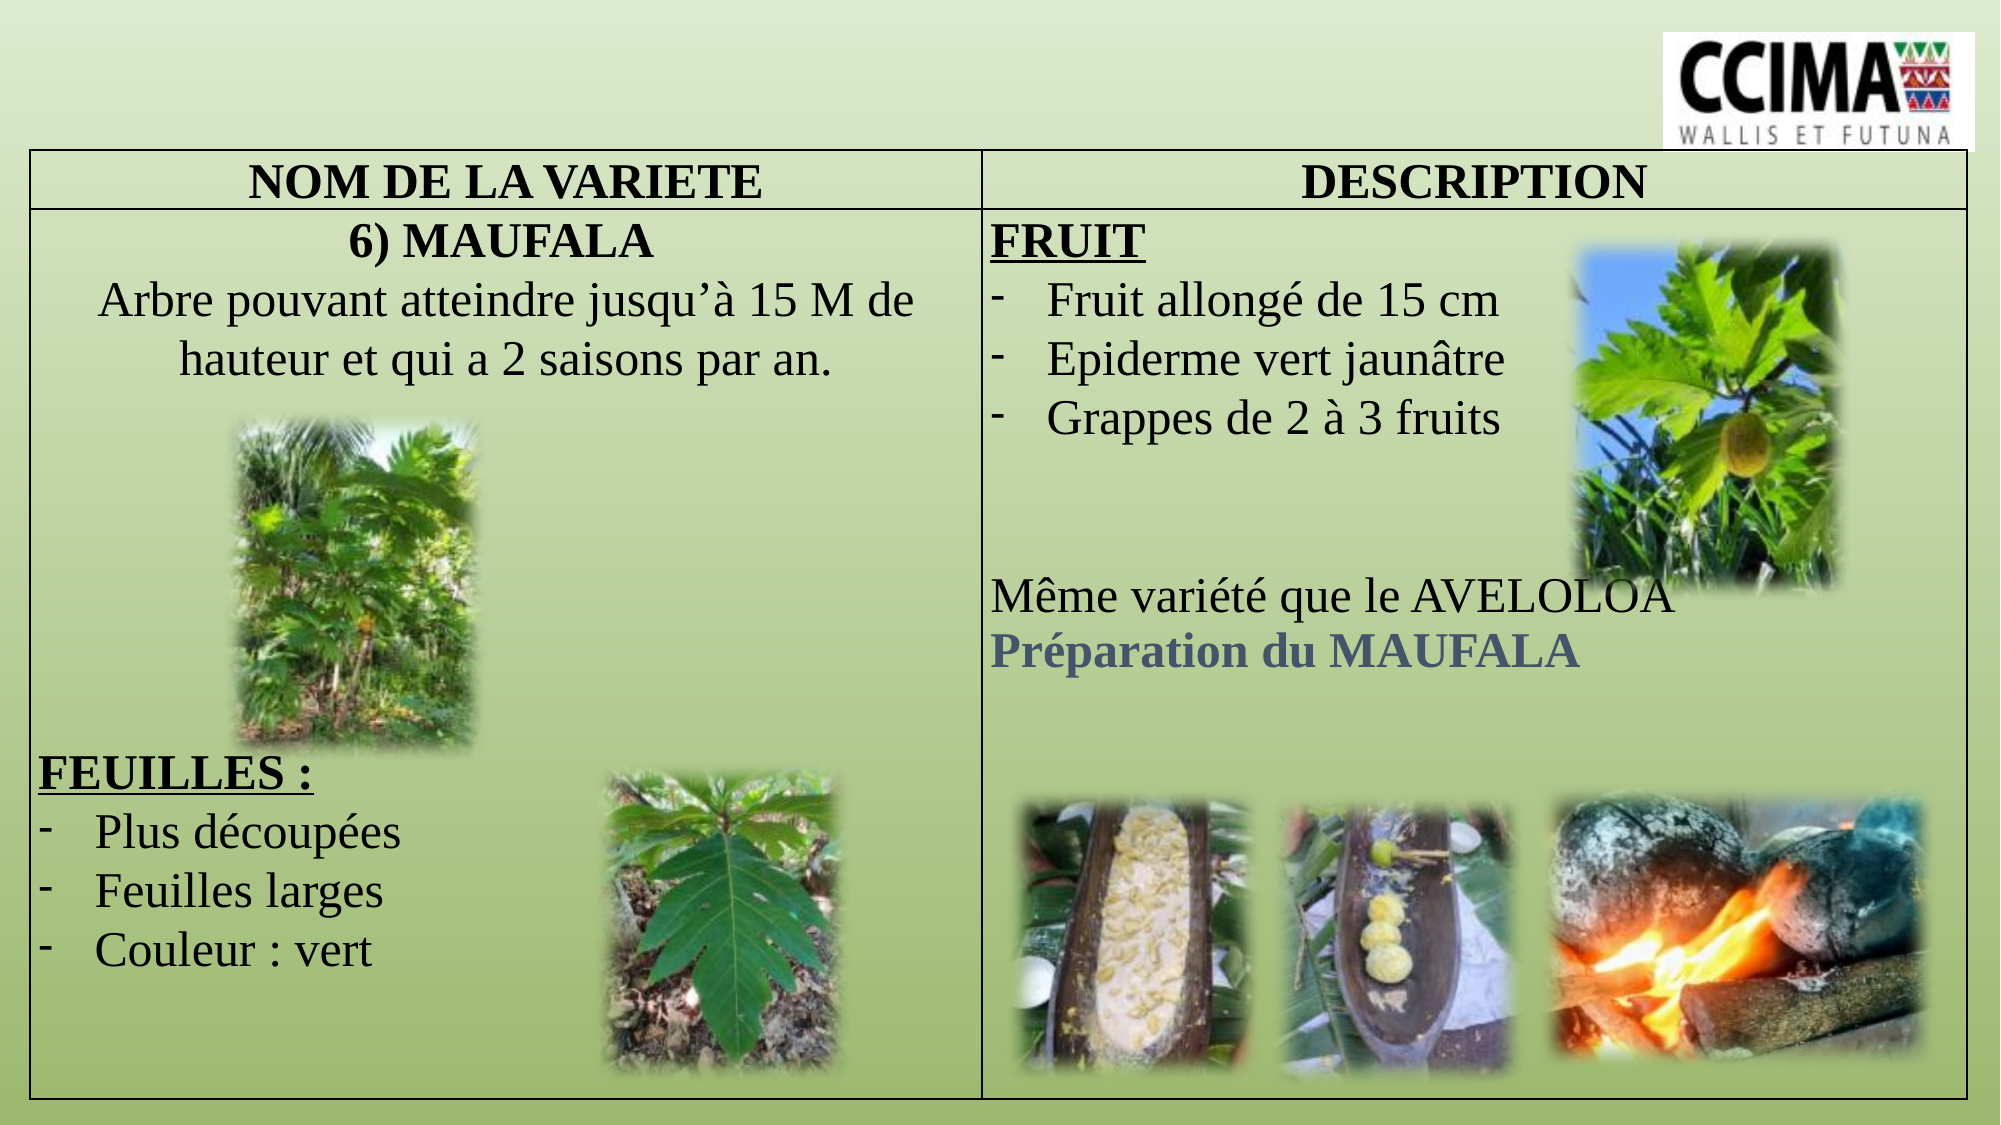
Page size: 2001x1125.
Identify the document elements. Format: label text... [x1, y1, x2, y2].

picture [1270, 793, 1527, 1089]
picture [593, 760, 852, 1084]
table_cell 6) MAUFALA Arbre pouvant atteindre jusqu’à 15 M de hauteur et qui a 2 saisons par an. FEUILLES : Plus découpées Feuilles larges Couleur : vert [31, 210, 981, 1098]
table_cell FRUIT Fruit allongé de 15 cm Epiderme vert jaunâtre Grappes de 2 à 3 fruits Même variété que le AVELOLOA Préparation du MAUFALA [983, 210, 1966, 1098]
picture [1663, 32, 1975, 152]
picture [1538, 782, 1937, 1070]
picture [1562, 231, 1851, 603]
table_header DESCRIPTION [983, 151, 1966, 208]
picture [1005, 787, 1263, 1083]
picture [222, 409, 488, 764]
table_header NOM DE LA VARIETE [31, 151, 981, 208]
